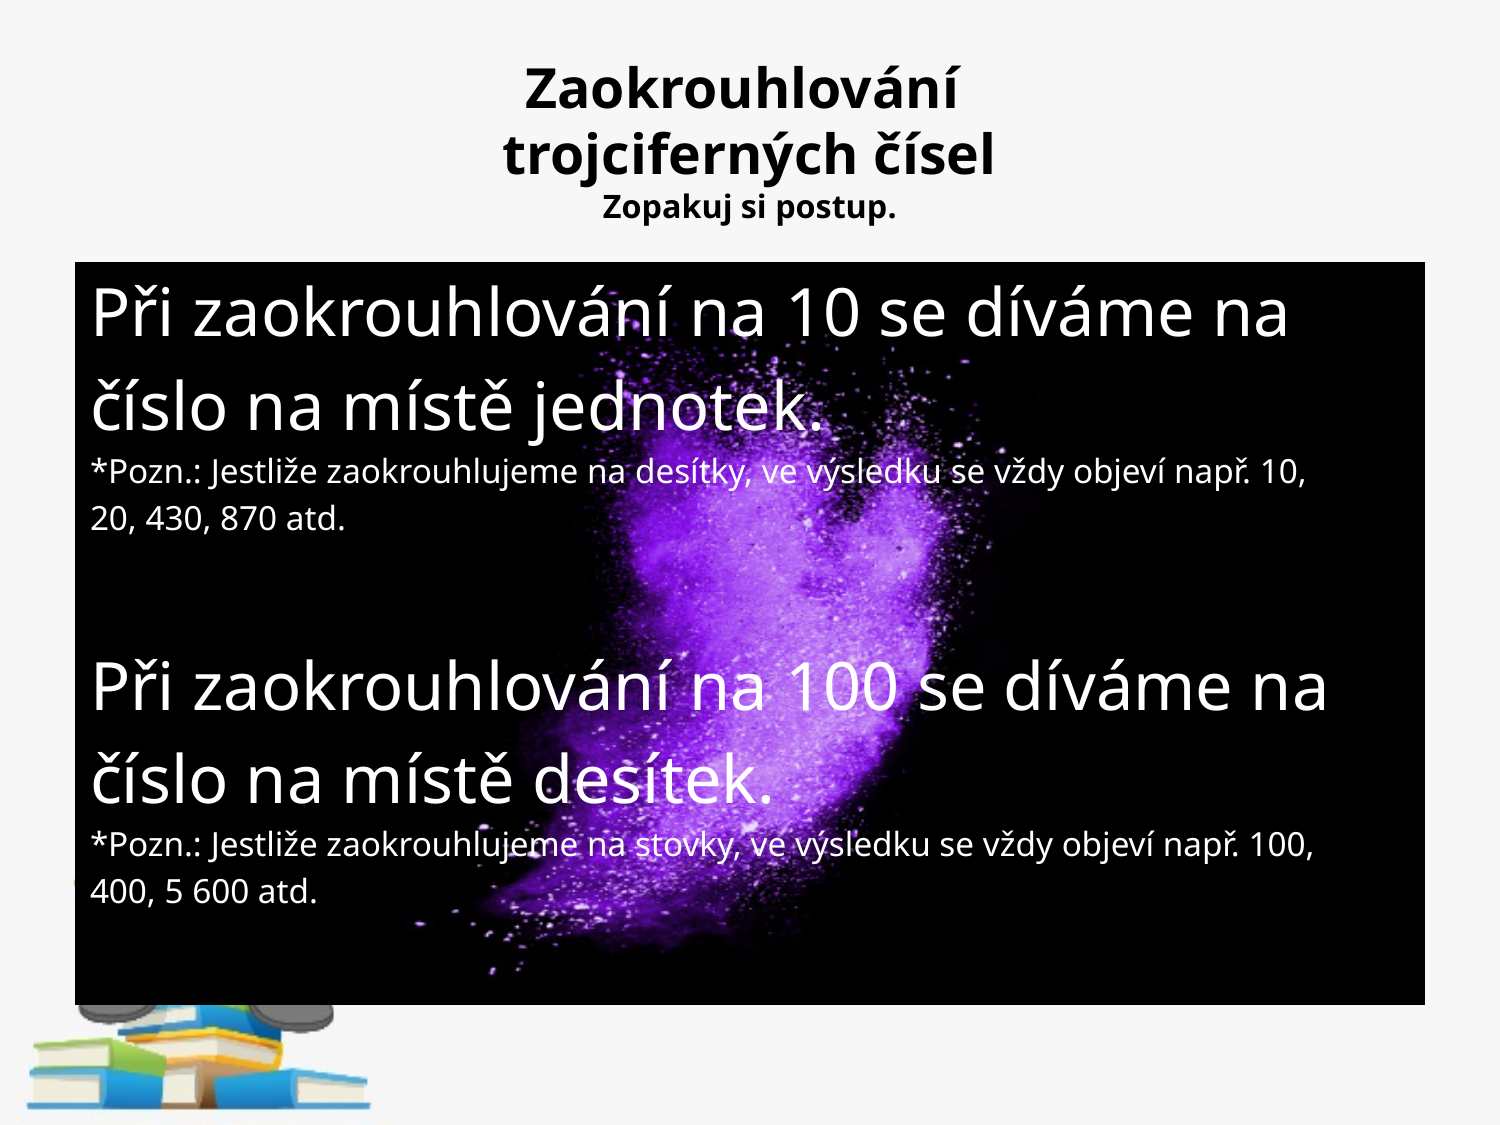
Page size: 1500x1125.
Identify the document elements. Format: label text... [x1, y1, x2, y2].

picture [0, 0, 1500, 1125]
list Při zaokrouhlování na 10 se díváme na číslo na místě jednotek. *Pozn.: Jestliže zaokrouhlujeme na desítky, ve výsledku se vždy objeví např. 10, 20, 430, 870 atd. Při zaokrouhlování na 100 se díváme na číslo na místě desítek. *Pozn.: Jestliže zaokrouhlujeme na stovky, ve výsledku se vždy objeví např. 100, 400, 5 600 atd. [75, 262, 1425, 1005]
title Zaokrouhlování trojciferných čísel Zopakuj si postup. [75, 45, 1425, 233]
